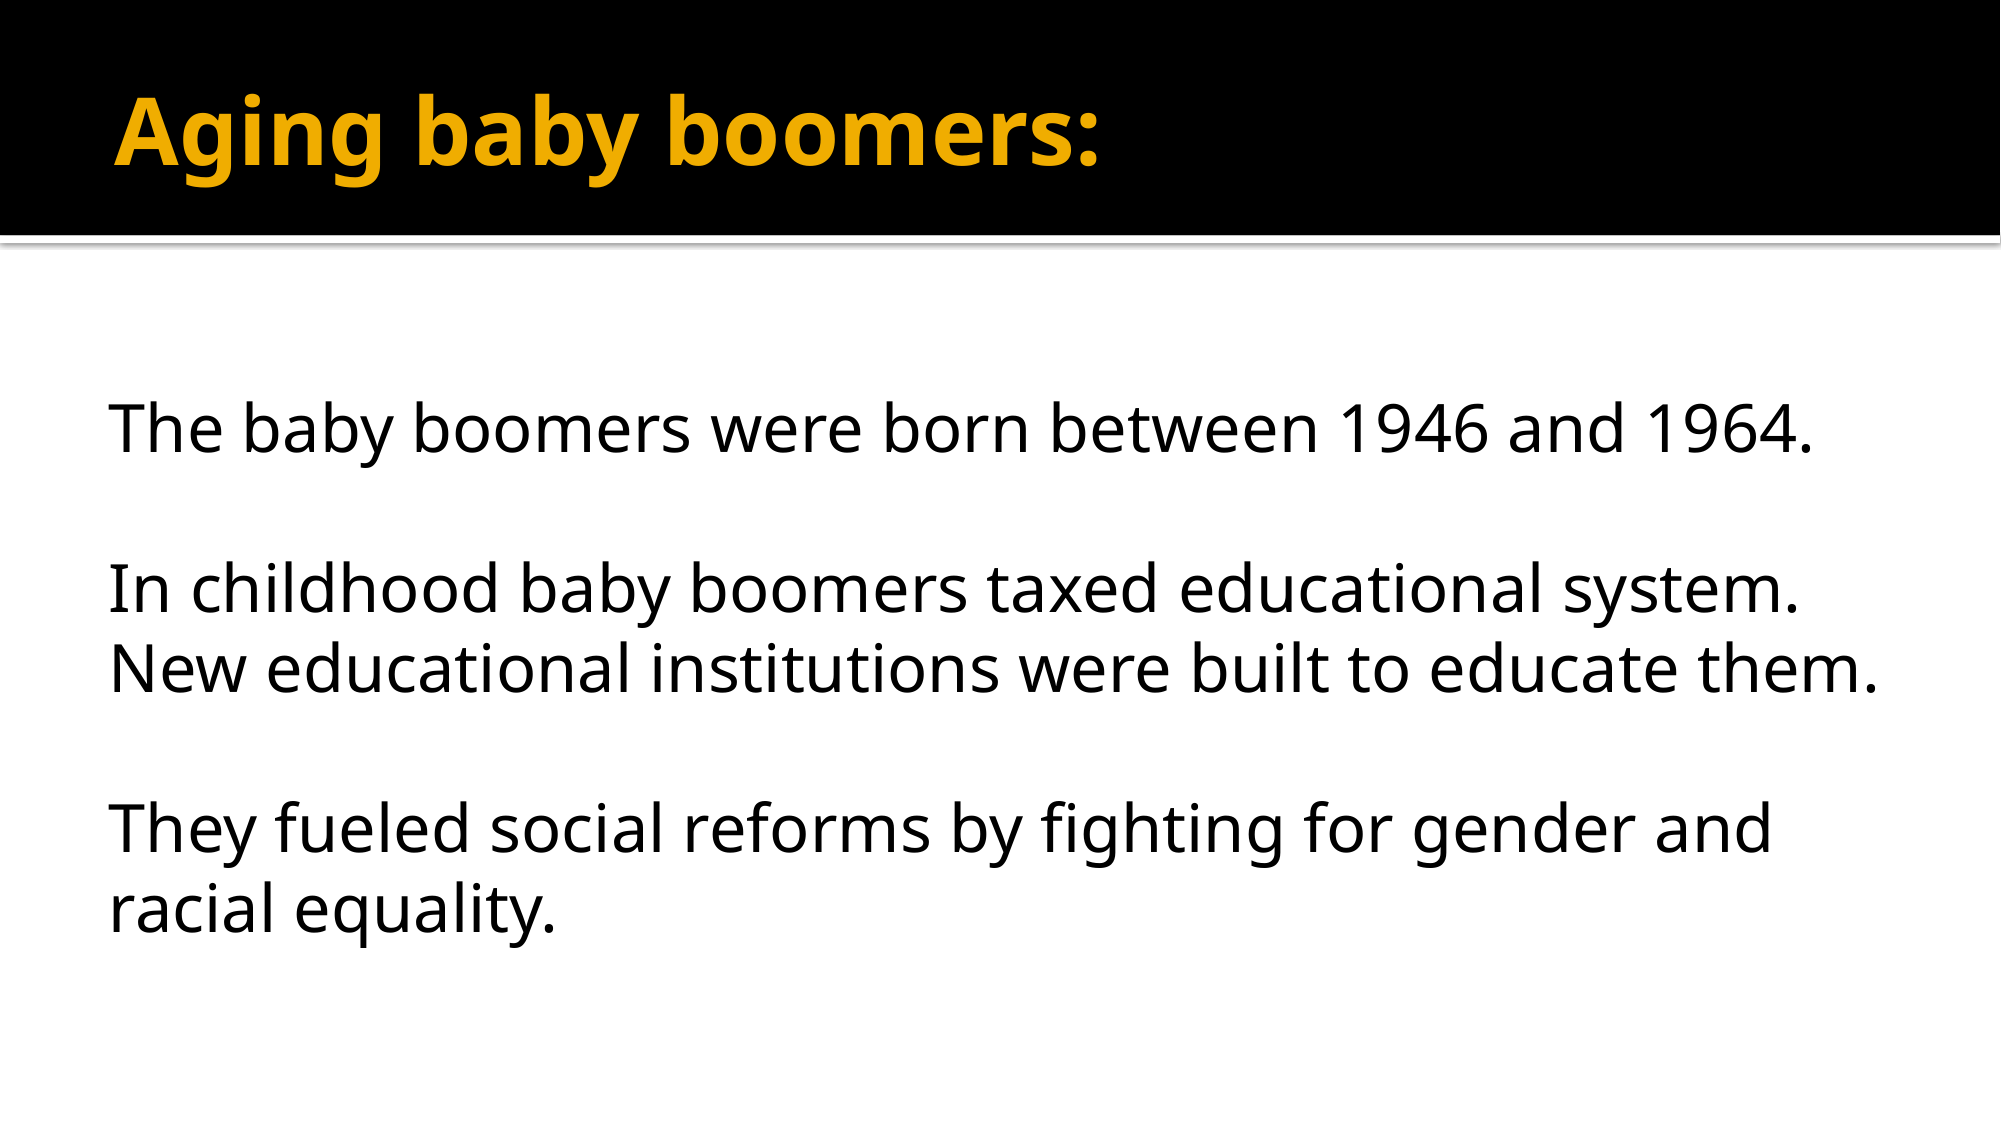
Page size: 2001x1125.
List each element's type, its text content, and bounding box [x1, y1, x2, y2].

list The baby boomers were born between 1946 and 1964. In childhood baby boomers taxed educational system. New educational institutions were built to educate them. They fueled social reforms by fighting for gender and racial equality. [99, 291, 1900, 1050]
title Aging baby boomers: [99, 25, 1900, 231]
